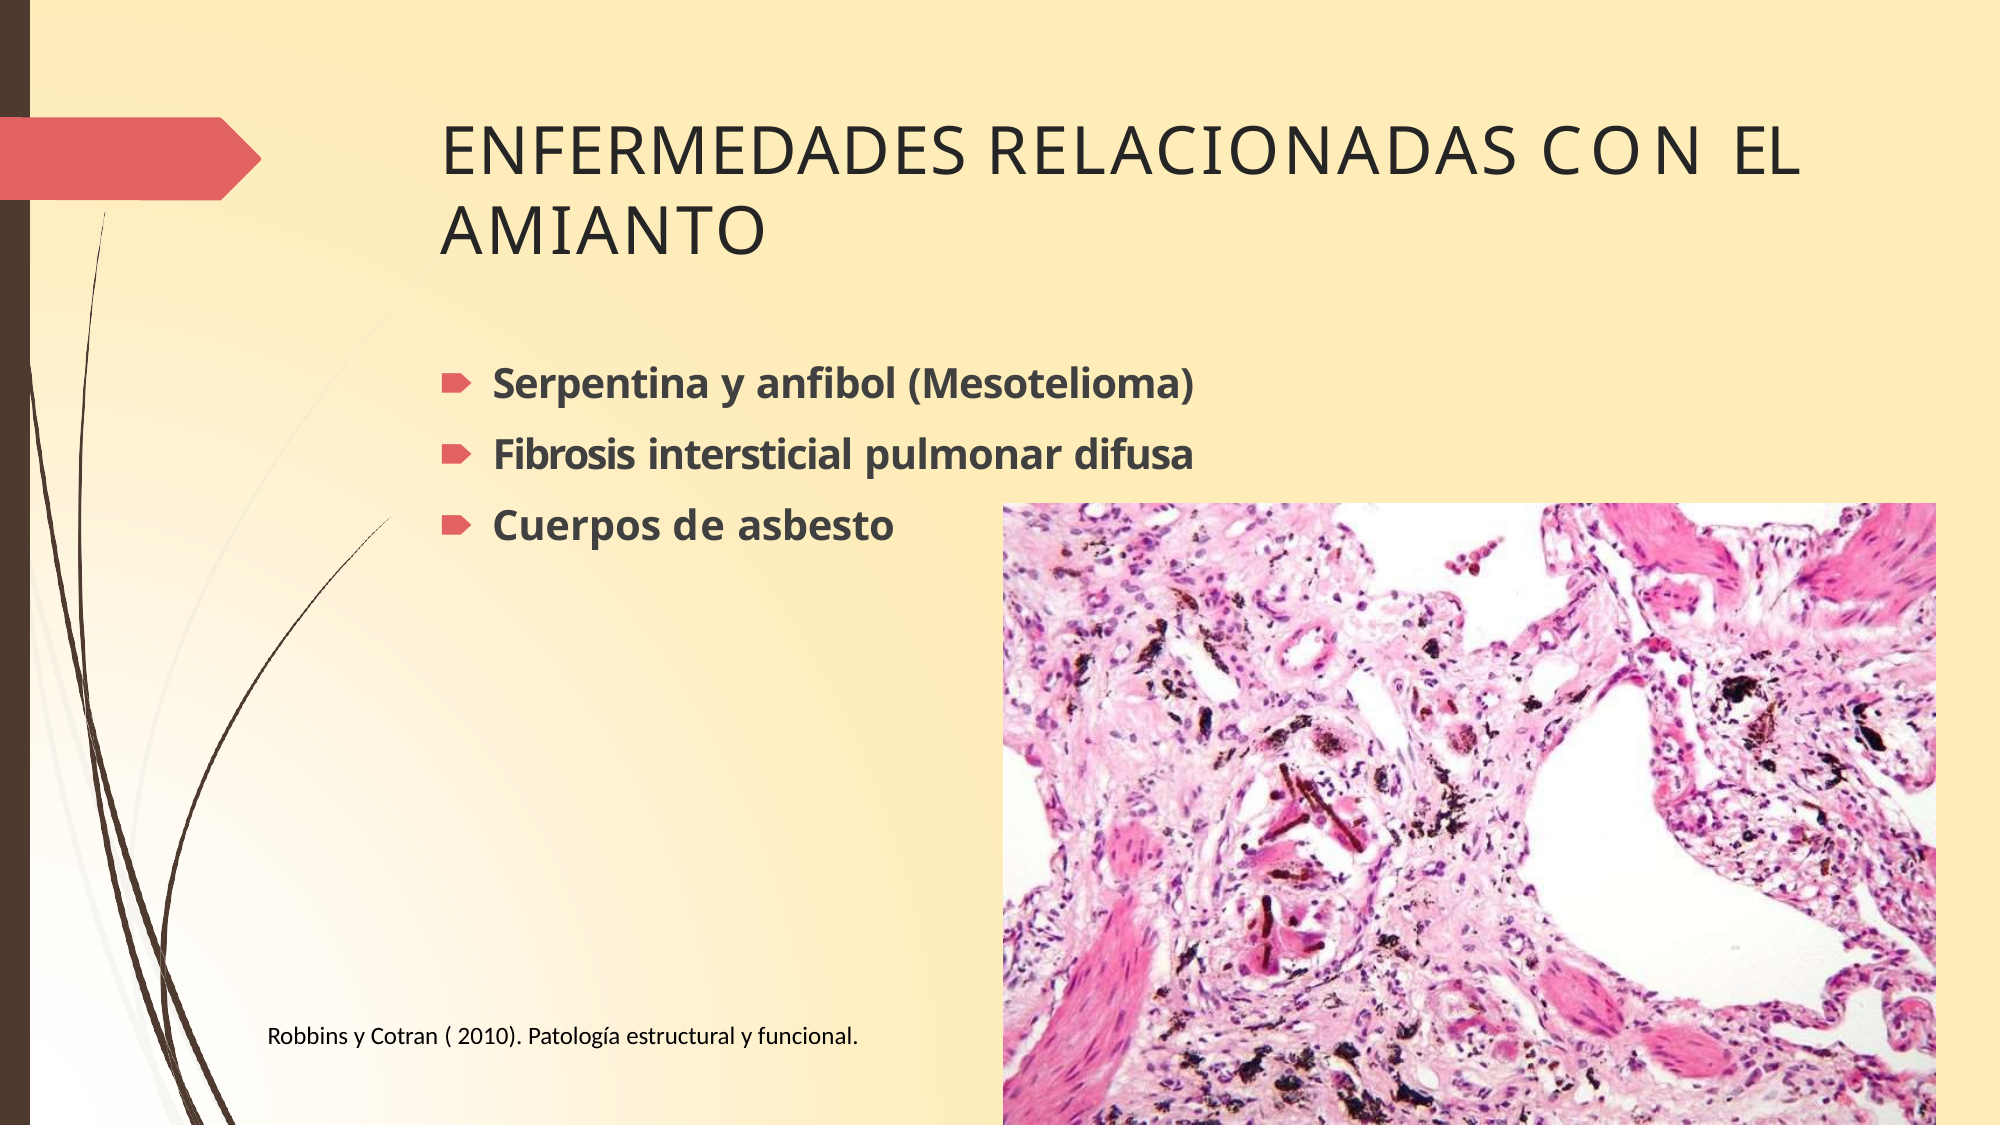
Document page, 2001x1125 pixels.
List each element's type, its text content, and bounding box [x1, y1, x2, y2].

text_box 🠶 Serpentina y anfibol (Mesotelioma) 🠶 Fibrosis intersticial pulmonar difusa 🠶 Cuerpos de asbesto [437, 334, 1205, 549]
title ENFERMEDADES RELACIONADAS CON EL AMIANTO [153, 106, 1847, 297]
text_box Robbins y Cotran ( 2010). Patología estructural y funcional. [265, 1017, 864, 1050]
picture [30, 0, 2000, 1125]
